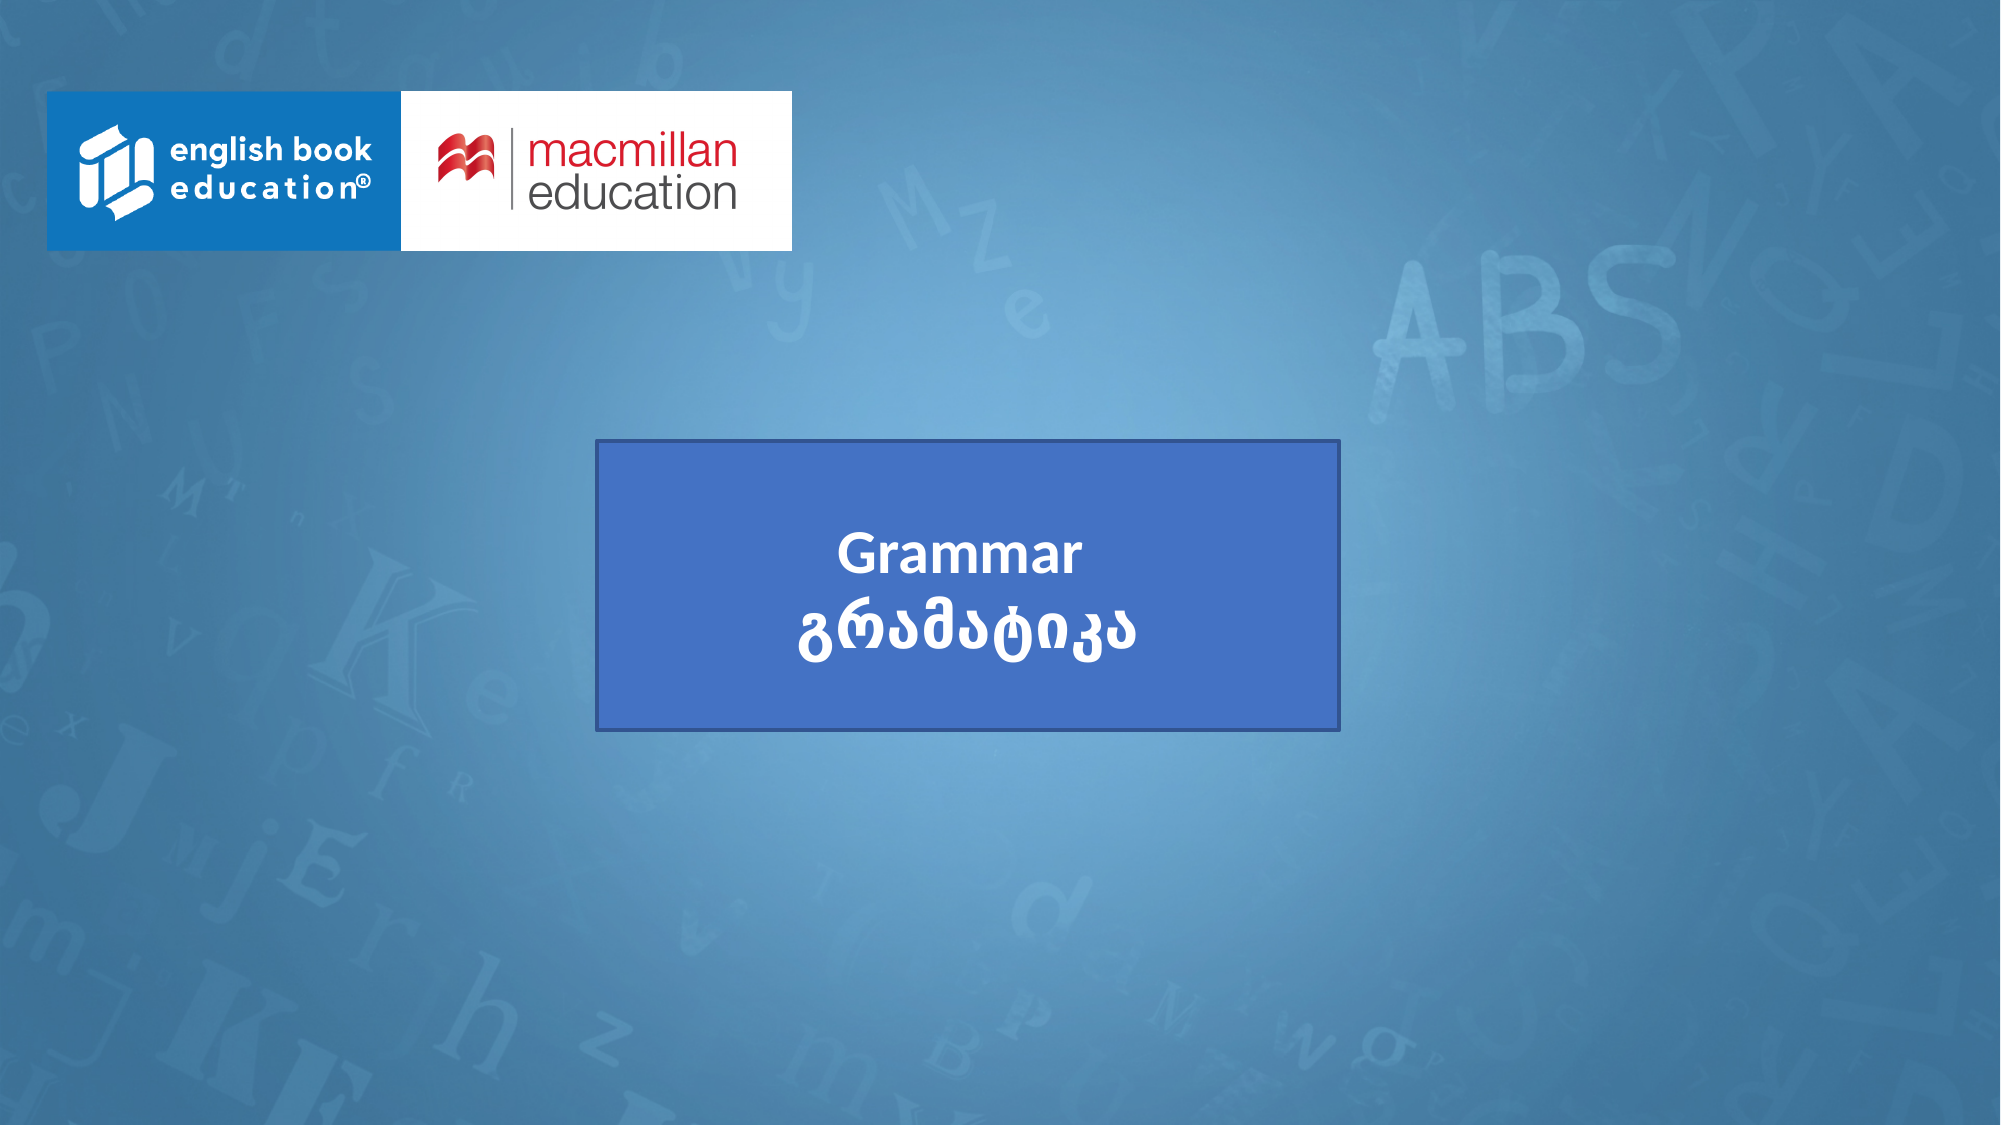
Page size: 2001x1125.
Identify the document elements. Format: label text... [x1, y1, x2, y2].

picture [0, 0, 2001, 1125]
text_box Grammar გრამატიკა [595, 439, 1341, 732]
